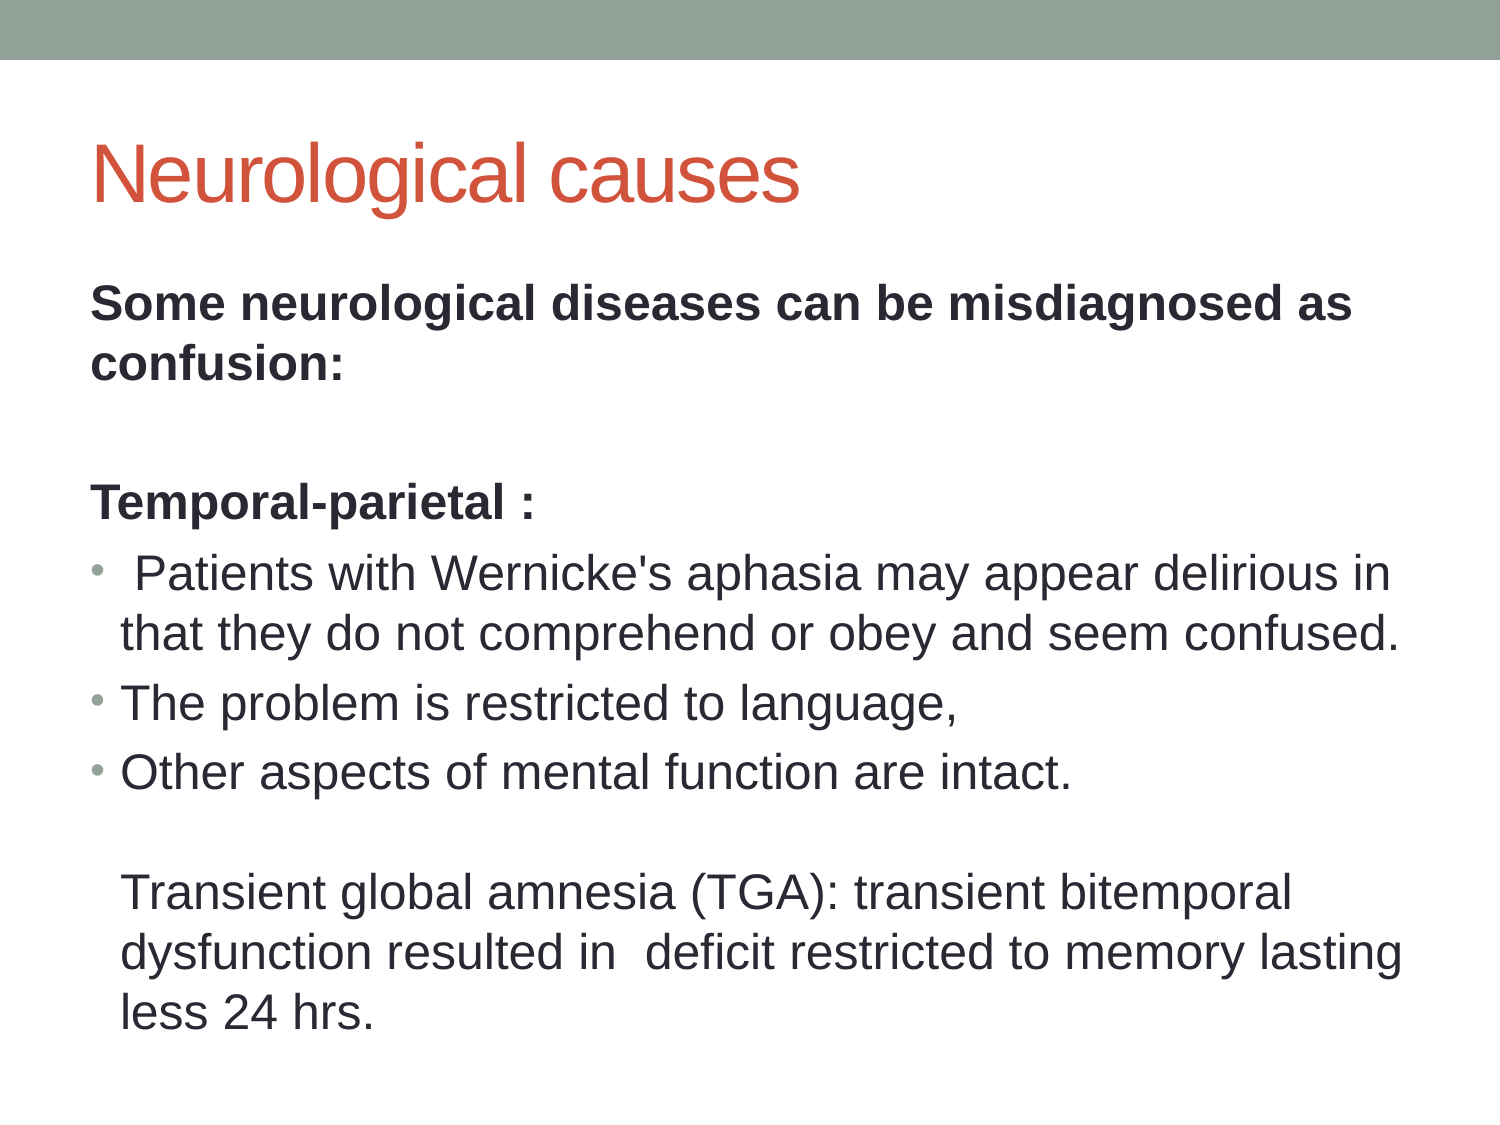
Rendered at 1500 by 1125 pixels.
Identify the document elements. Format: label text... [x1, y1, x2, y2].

list Some neurological diseases can be misdiagnosed as confusion: Temporal-parietal : Patients with Wernicke's aphasia may appear delirious in that they do not comprehend or obey and seem confused. The problem is restricted to language, Other aspects of mental function are intact. Transient global amnesia (TGA): transient bitemporal dysfunction resulted in deficit restricted to memory lasting less 24 hrs. [75, 262, 1425, 1063]
title Neurological causes [75, 87, 1425, 250]
